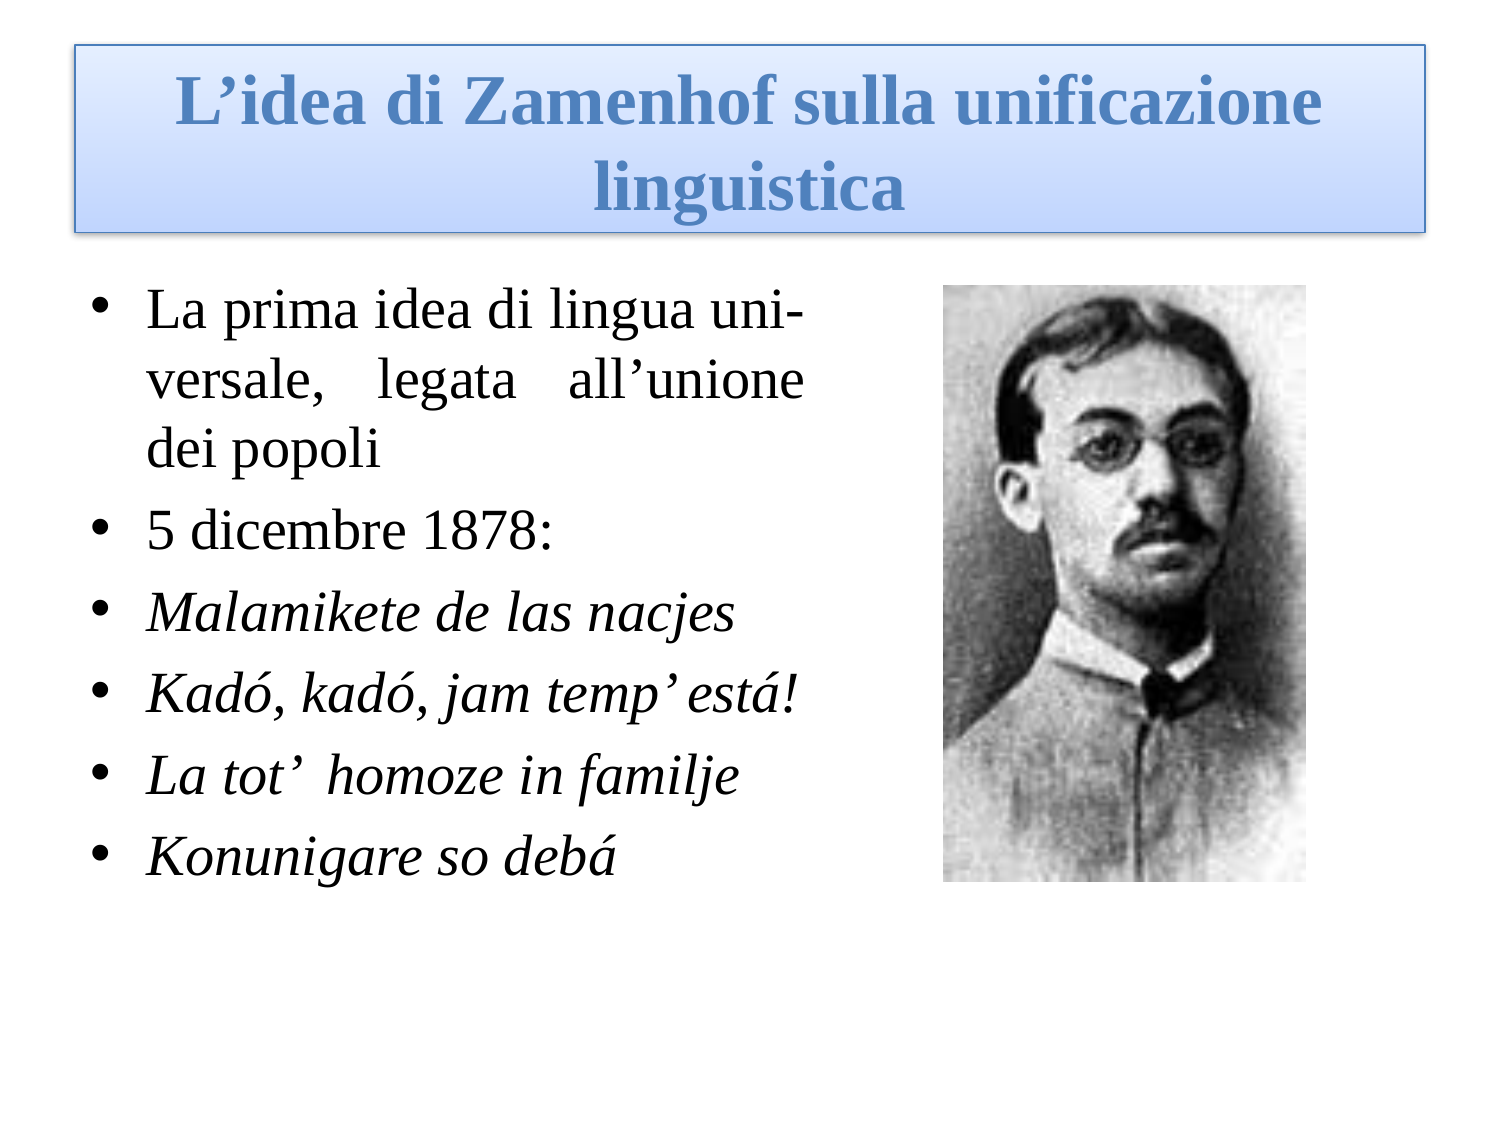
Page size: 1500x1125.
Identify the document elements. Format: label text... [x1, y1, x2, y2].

title L’idea di Zamenhof sulla unificazione linguistica [74, 44, 1426, 233]
list La prima idea di lingua uni-versale, legata all’unione dei popoli 5 dicembre 1878: Malamikete de las nacjes Kadó, kadó, jam temp’ está! La tot’ homoze in familje Konunigare so debá [75, 262, 821, 1005]
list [943, 285, 1306, 882]
